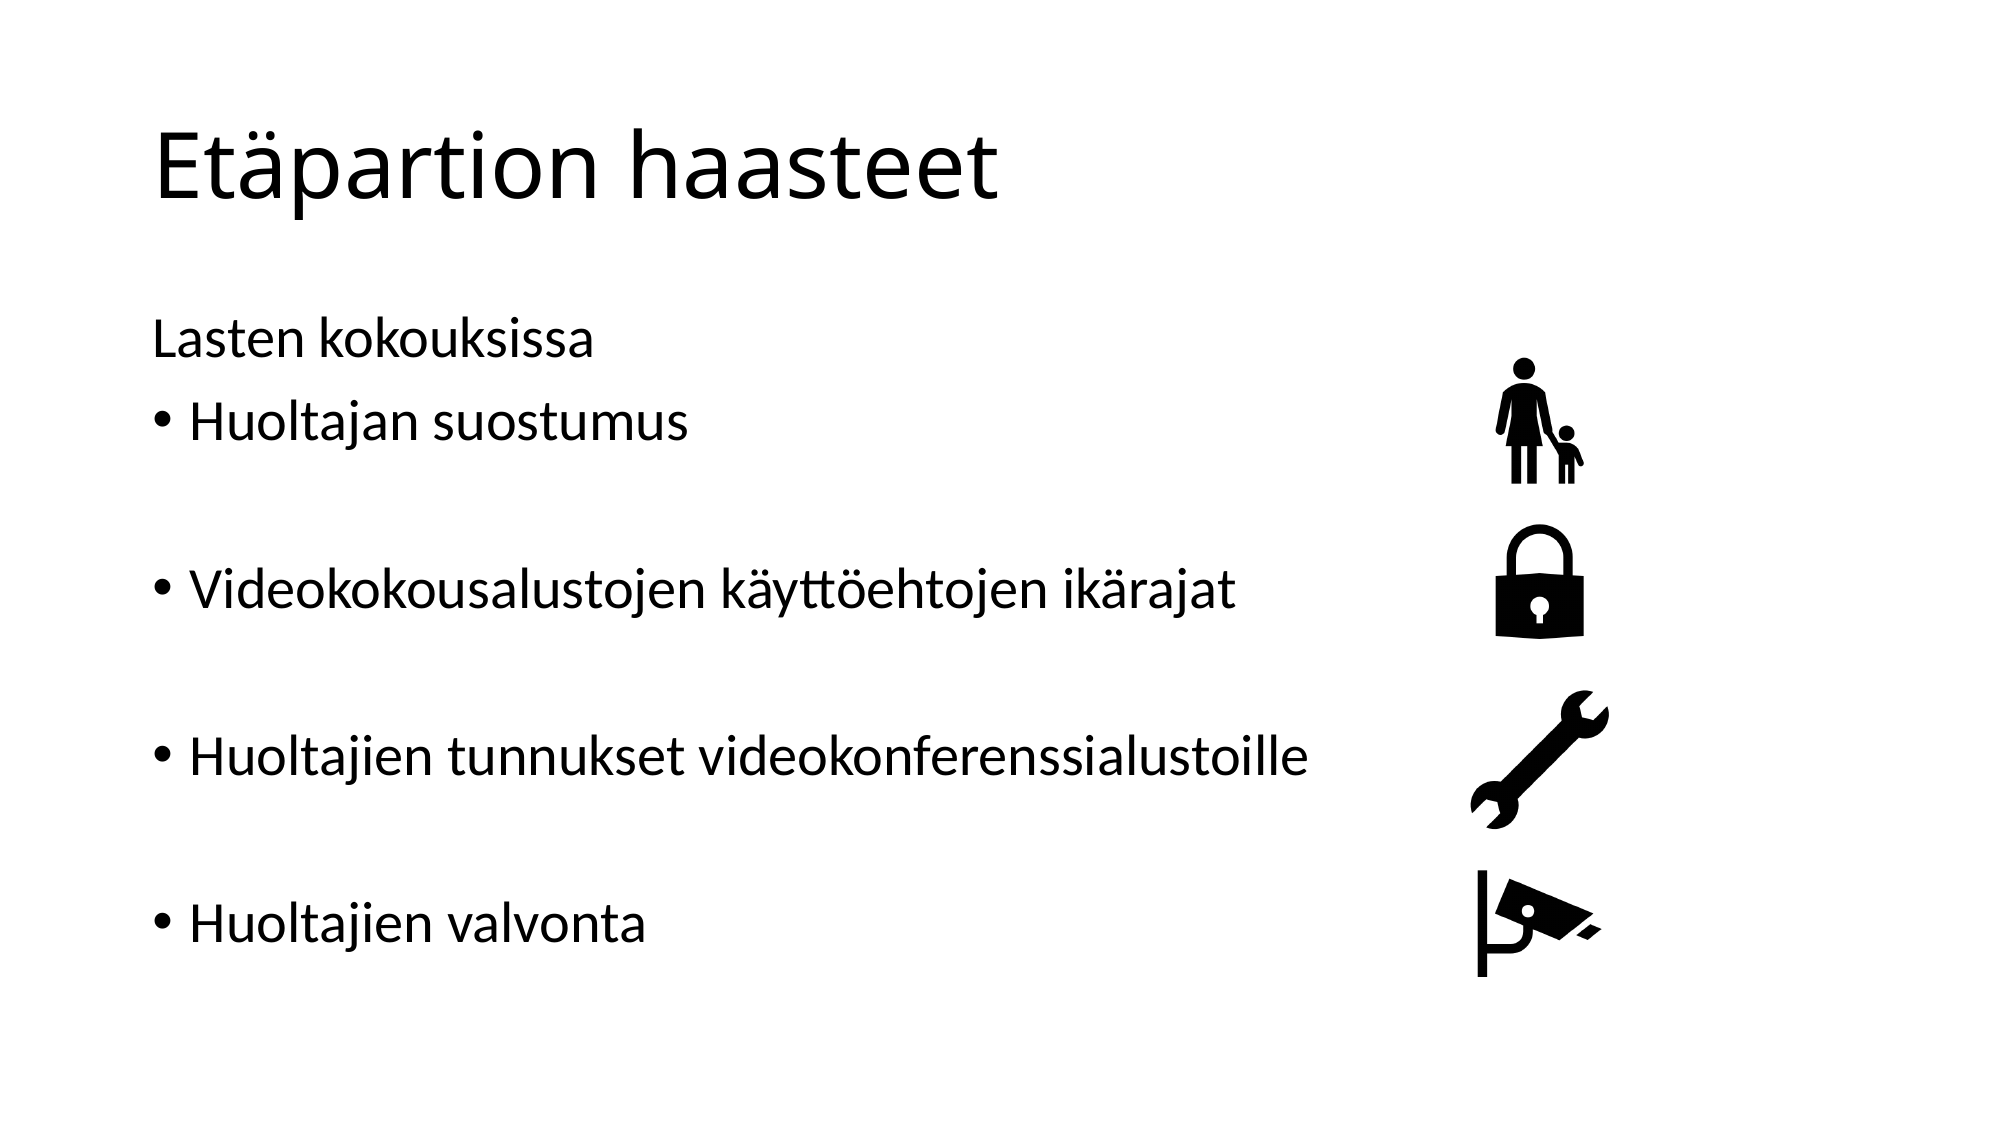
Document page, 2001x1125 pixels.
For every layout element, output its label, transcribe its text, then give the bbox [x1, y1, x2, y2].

list Lasten kokouksissa Huoltajan suostumus Videokokousalustojen käyttöehtojen ikärajat Huoltajien tunnukset videokonferenssialustoille Huoltajien valvonta [137, 299, 1863, 1014]
picture [1464, 848, 1615, 999]
title Etäpartion haasteet [137, 59, 1863, 278]
picture [1464, 506, 1615, 657]
picture [1464, 684, 1615, 835]
picture [1464, 345, 1615, 496]
